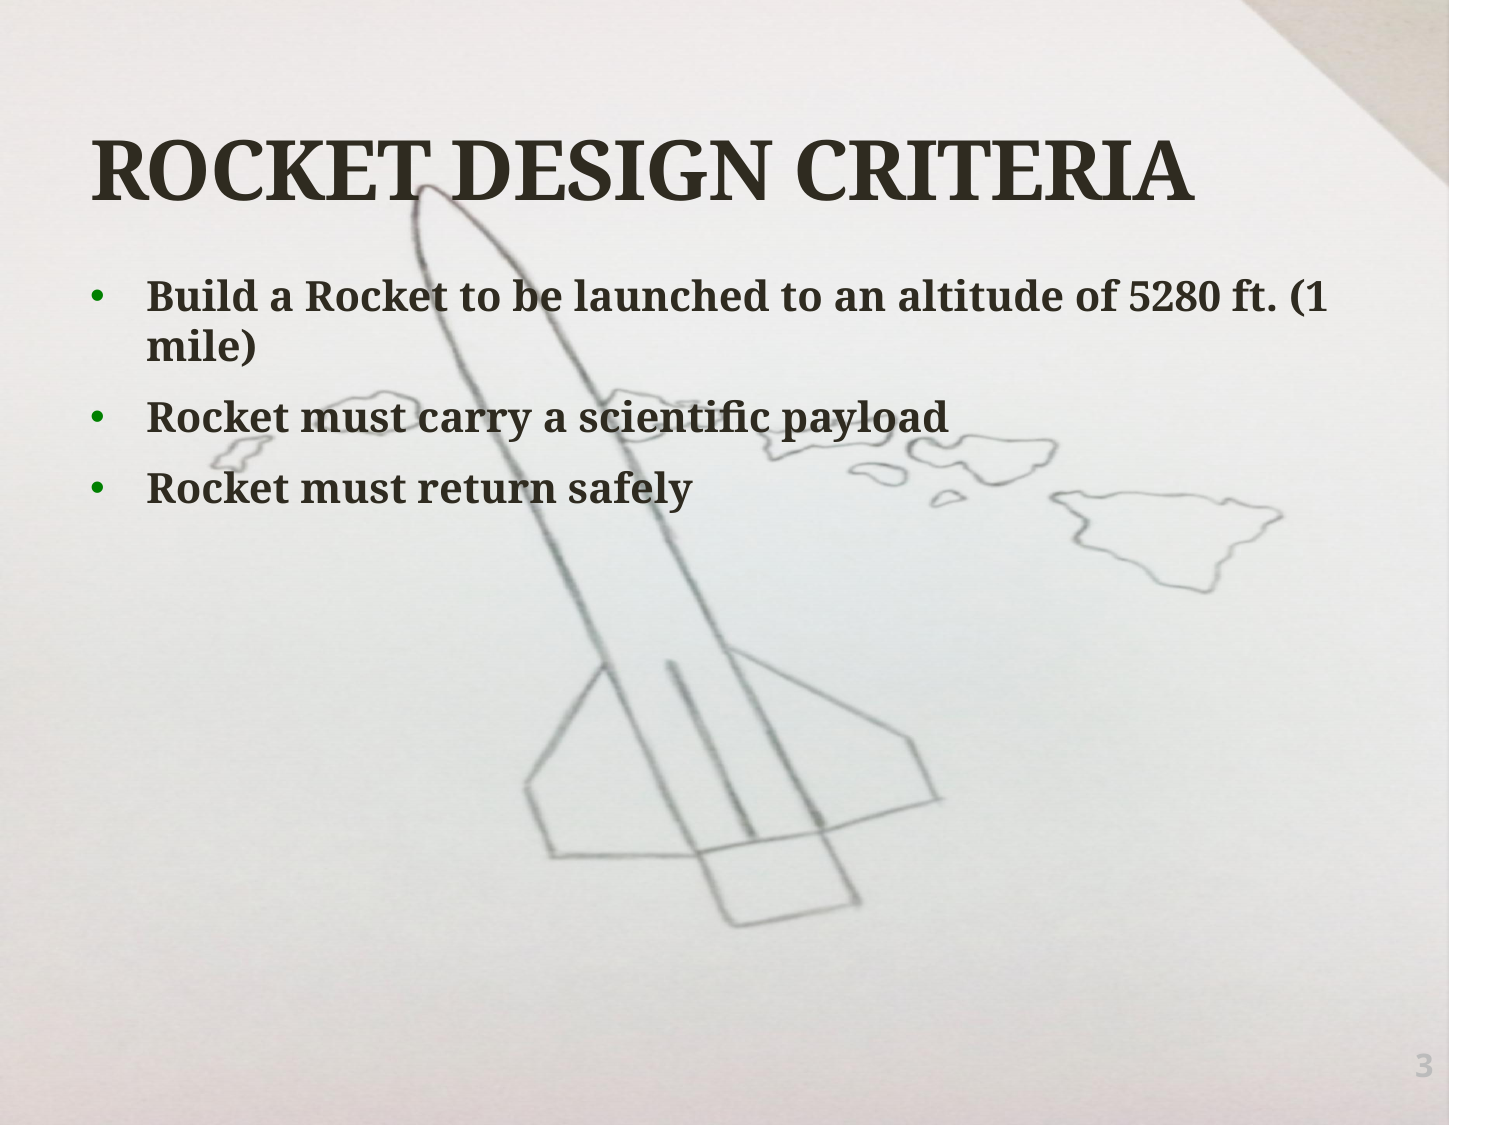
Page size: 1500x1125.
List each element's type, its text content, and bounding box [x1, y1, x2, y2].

picture [0, 0, 1449, 1125]
list Build a Rocket to be launched to an altitude of 5280 ft. (1 mile) Rocket must carry a scientific payload Rocket must return safely [75, 262, 1350, 980]
title Rocket Design Criteria [75, 87, 1300, 225]
text_box [1449, 0, 1500, 1125]
slide_number 3 [1400, 1037, 1448, 1098]
